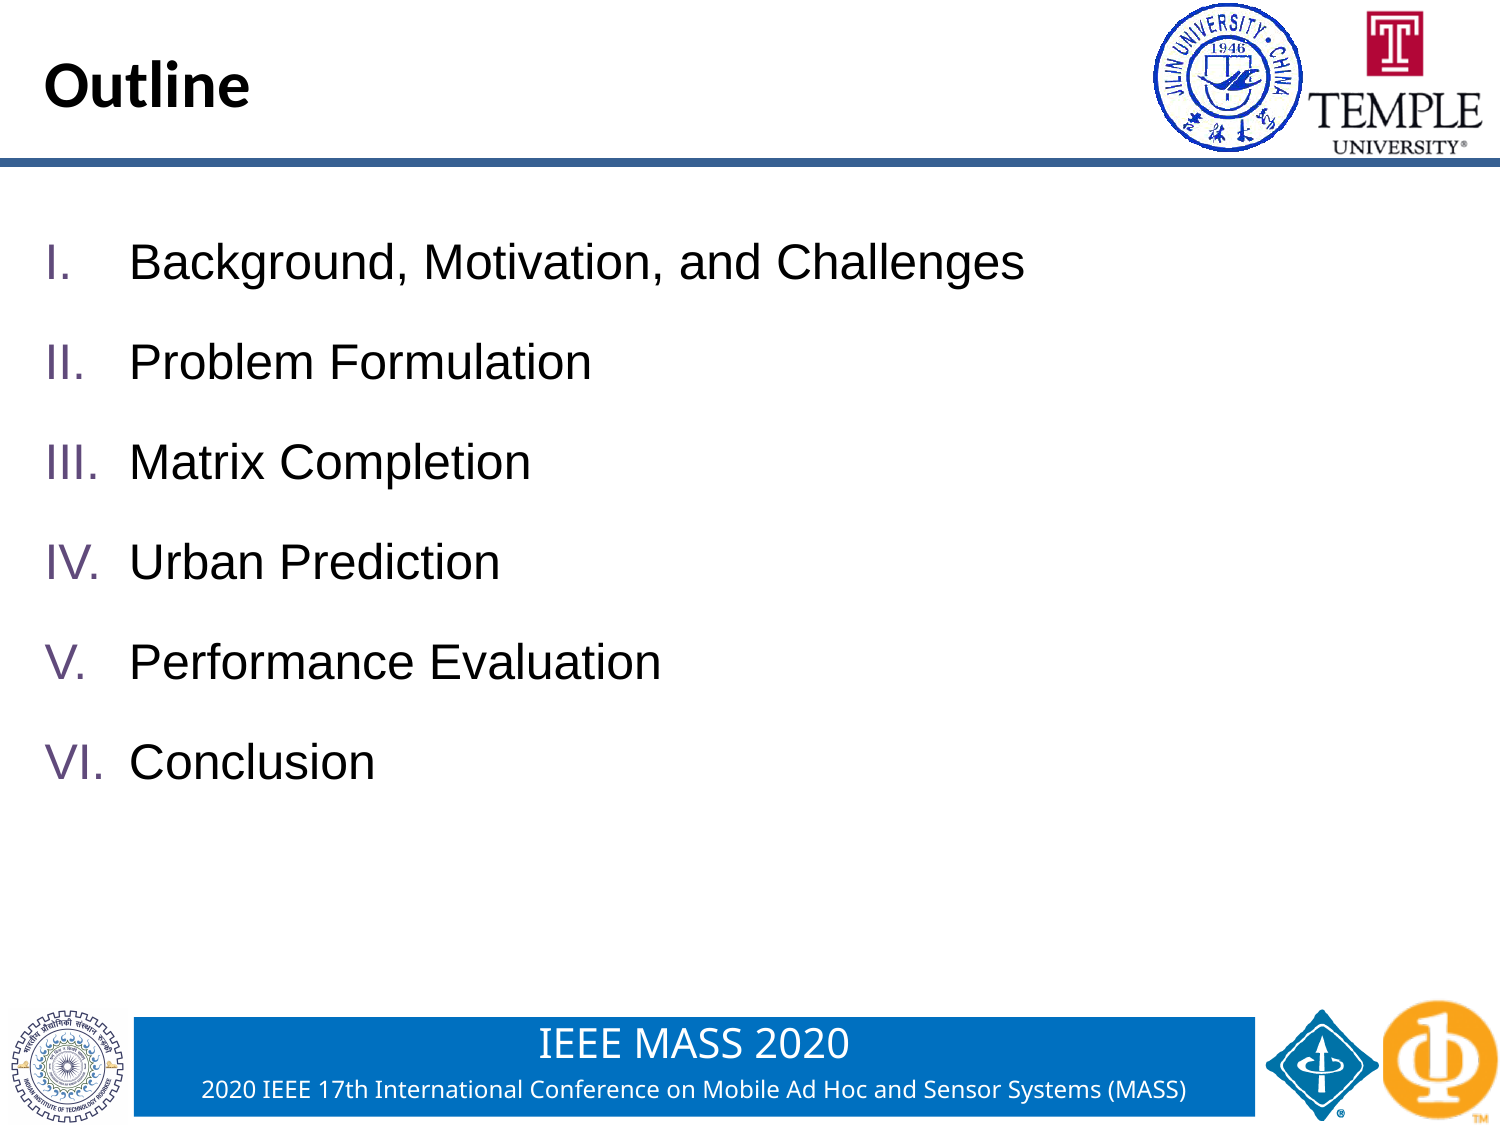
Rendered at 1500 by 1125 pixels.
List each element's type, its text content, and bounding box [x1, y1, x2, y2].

list Background, Motivation, and Challenges Problem Formulation Matrix Completion Urban Prediction Performance Evaluation Conclusion [29, 192, 1468, 996]
title Outline [29, 33, 1135, 130]
picture [1261, 995, 1500, 1125]
picture [8, 1008, 128, 1125]
picture [1140, 0, 1484, 168]
